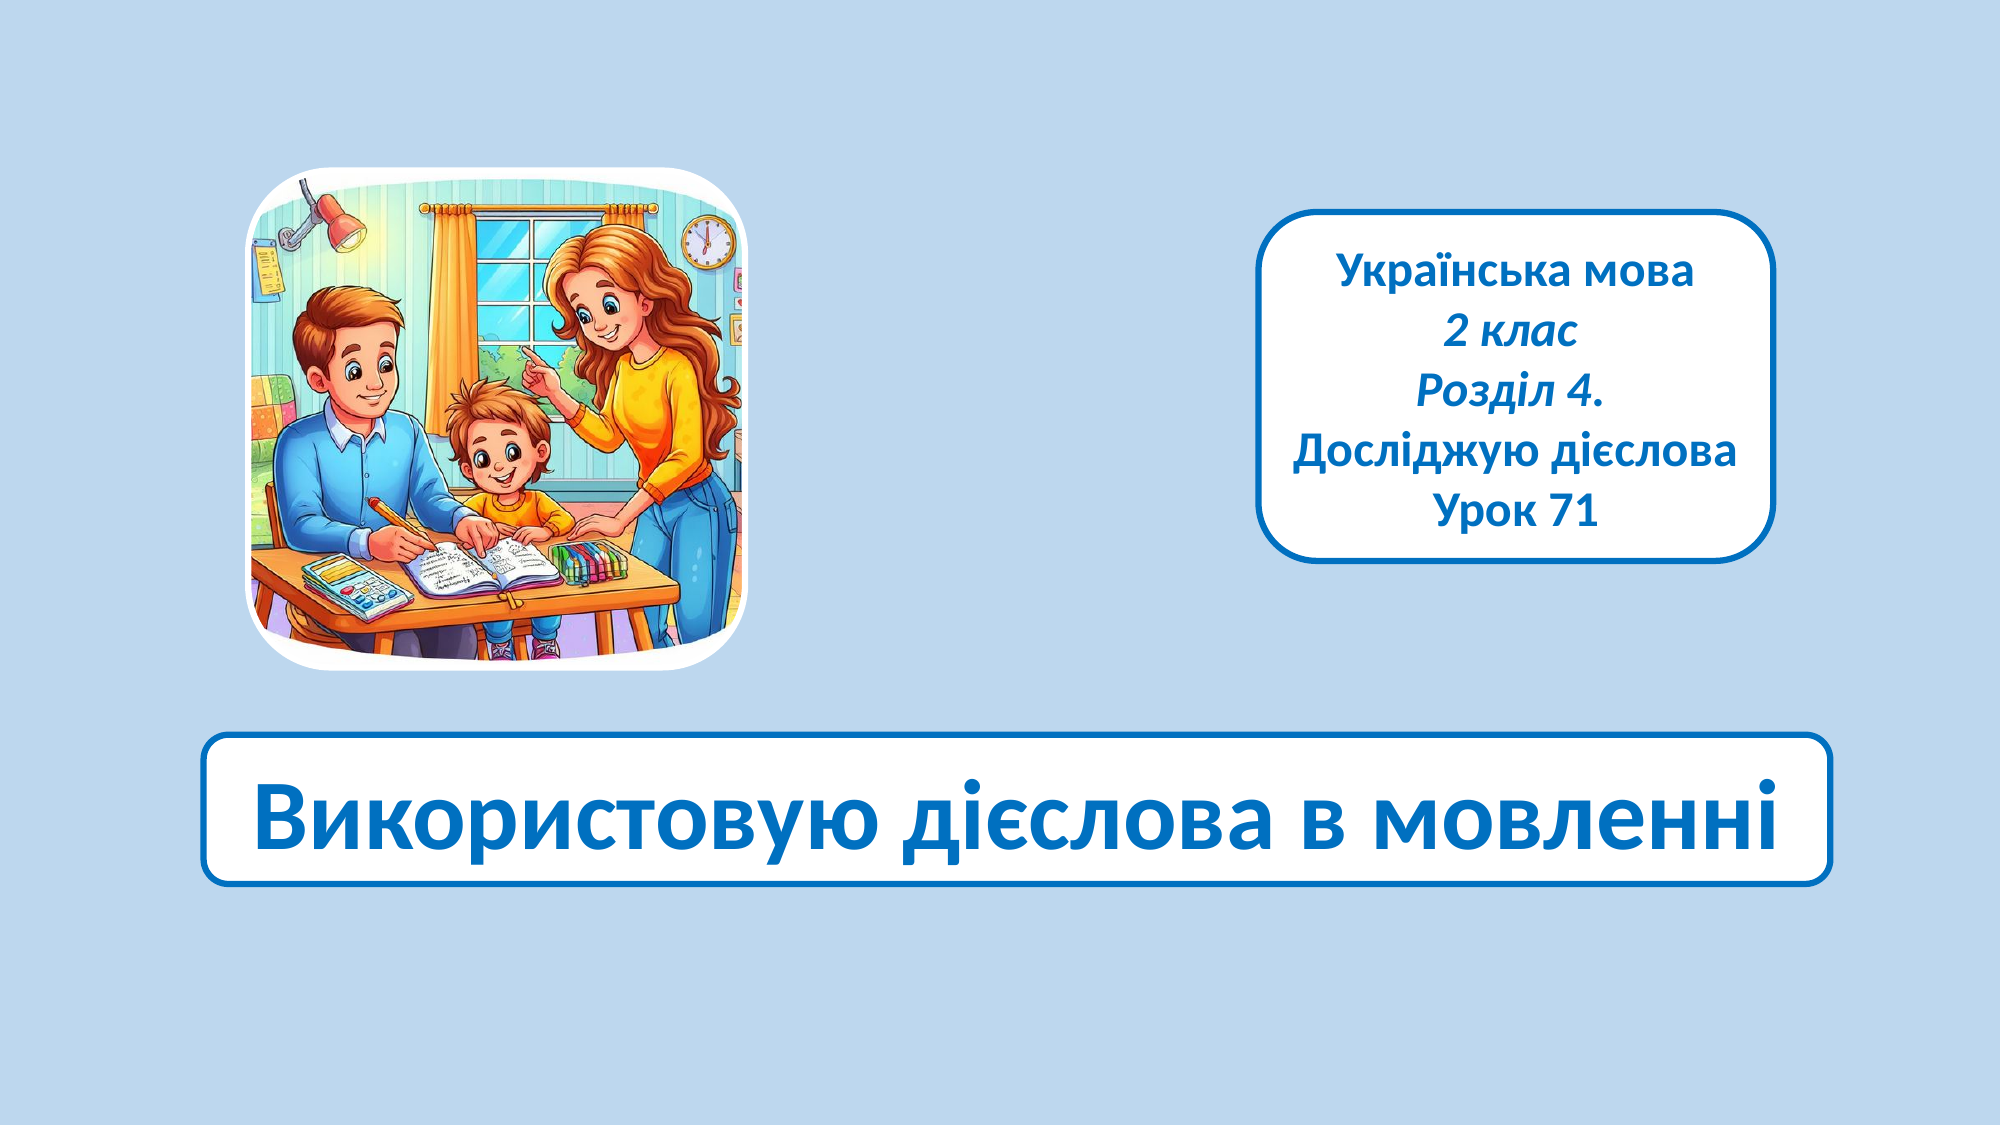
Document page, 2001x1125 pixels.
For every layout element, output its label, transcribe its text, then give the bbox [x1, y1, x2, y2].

text_box Використовую дієслова в мовленні [202, 733, 1832, 886]
text_box Українська мова 2 клас Розділ 4. Досліджую дієслова Урок 71 [1257, 210, 1775, 562]
picture [248, 170, 746, 668]
